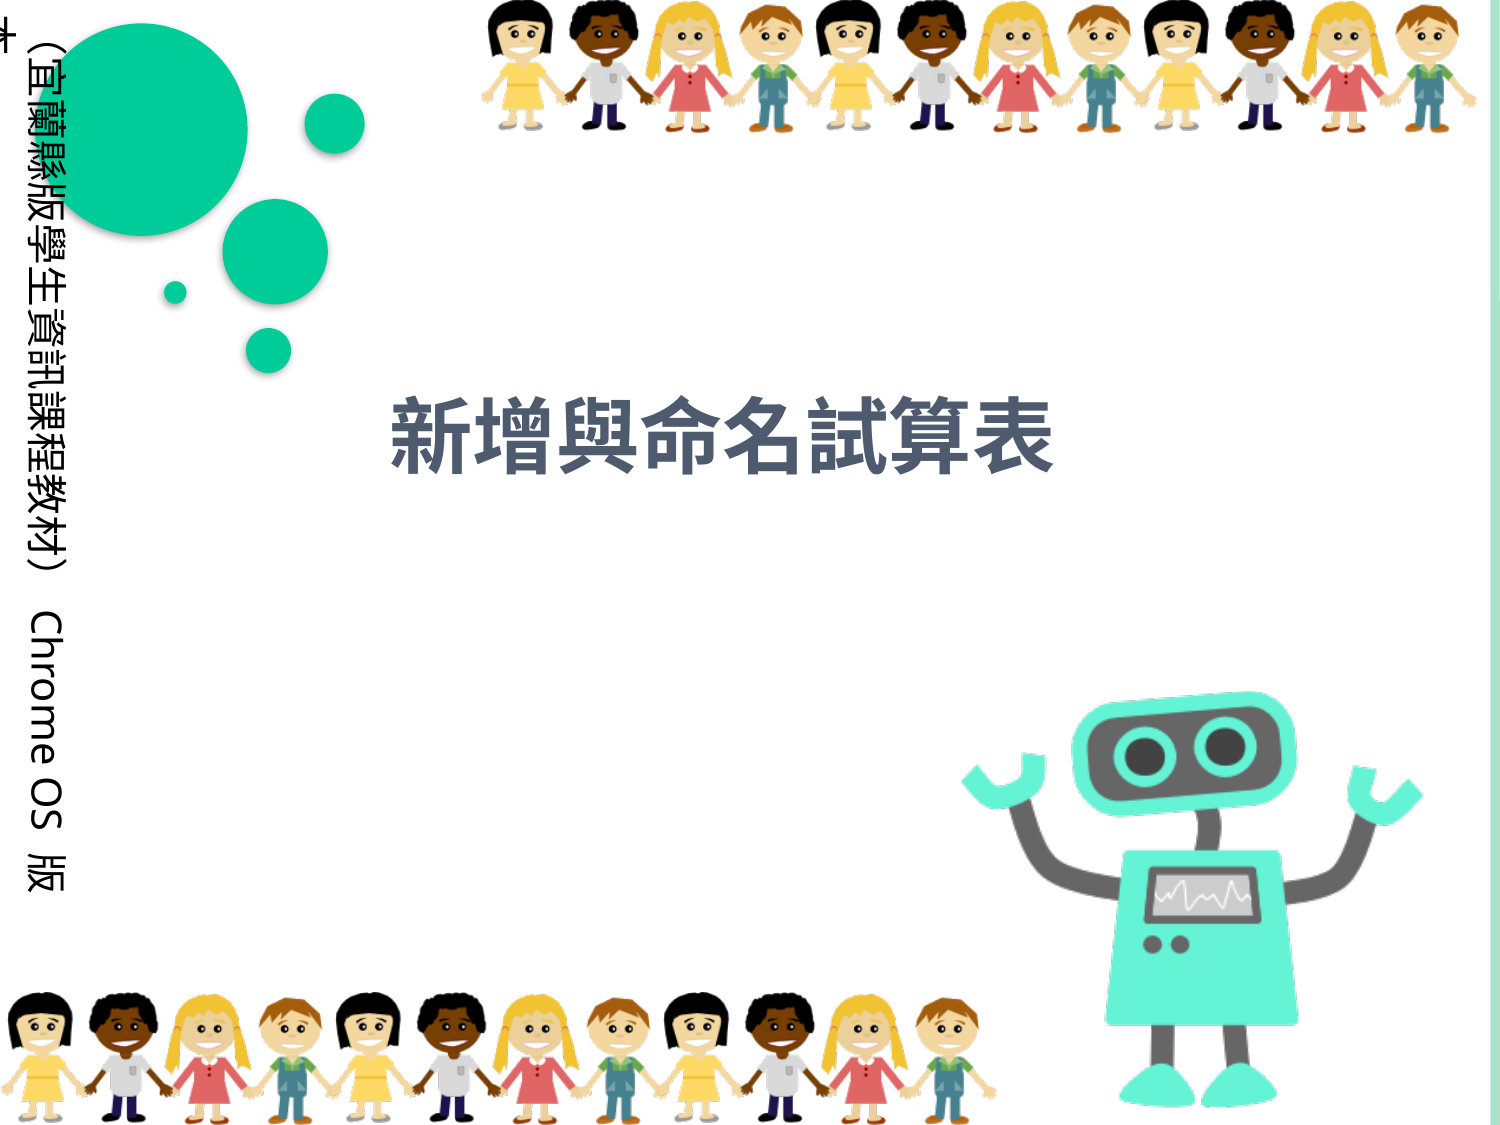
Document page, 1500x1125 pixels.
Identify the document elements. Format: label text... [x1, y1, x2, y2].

picture [0, 691, 1425, 1125]
title 新增與命名試算表 [375, 180, 1388, 492]
picture [480, 0, 1477, 133]
